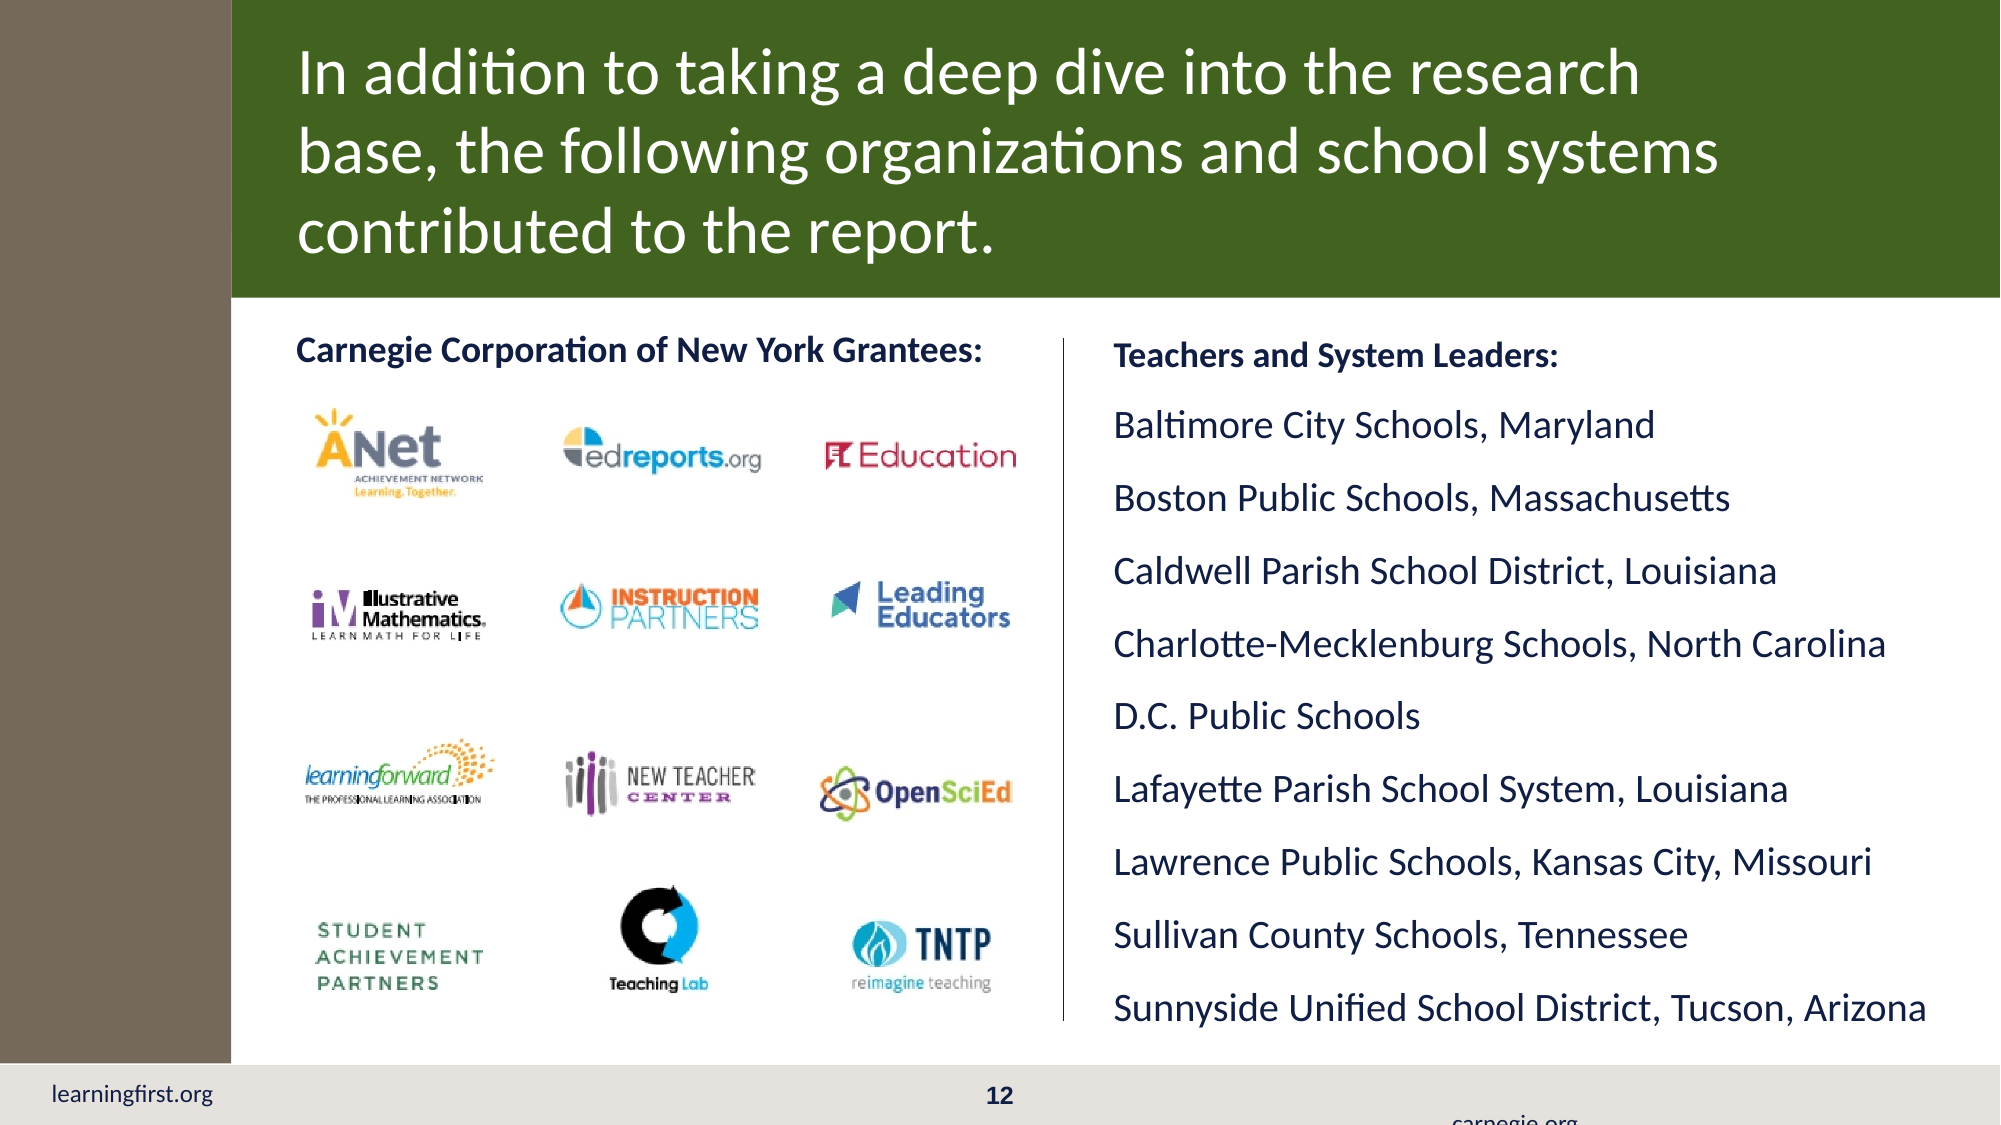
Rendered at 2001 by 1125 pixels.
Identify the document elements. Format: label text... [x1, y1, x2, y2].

text_box [0, 0, 232, 1064]
text_box In addition to taking a deep dive into the research base, the following organizations and school systems contributed to the report. [282, 20, 1769, 275]
text_box [232, 0, 2000, 299]
picture [271, 387, 1060, 1023]
text_box Carnegie Corporation of New York Grantees: [281, 317, 1111, 378]
text_box Teachers and System Leaders: Baltimore City Schools, Maryland Boston Public Schools, Massachusetts Caldwell Parish School District, Louisiana Charlotte-Mecklenburg Schools, North Carolina D.C. Public Schools Lafayette Parish School System, Louisiana Lawrence Public Schools, Kansas City, Missouri Sullivan County Schools, Tennessee Sunnyside Unified School District, Tucson, Arizona [1113, 318, 1981, 1042]
